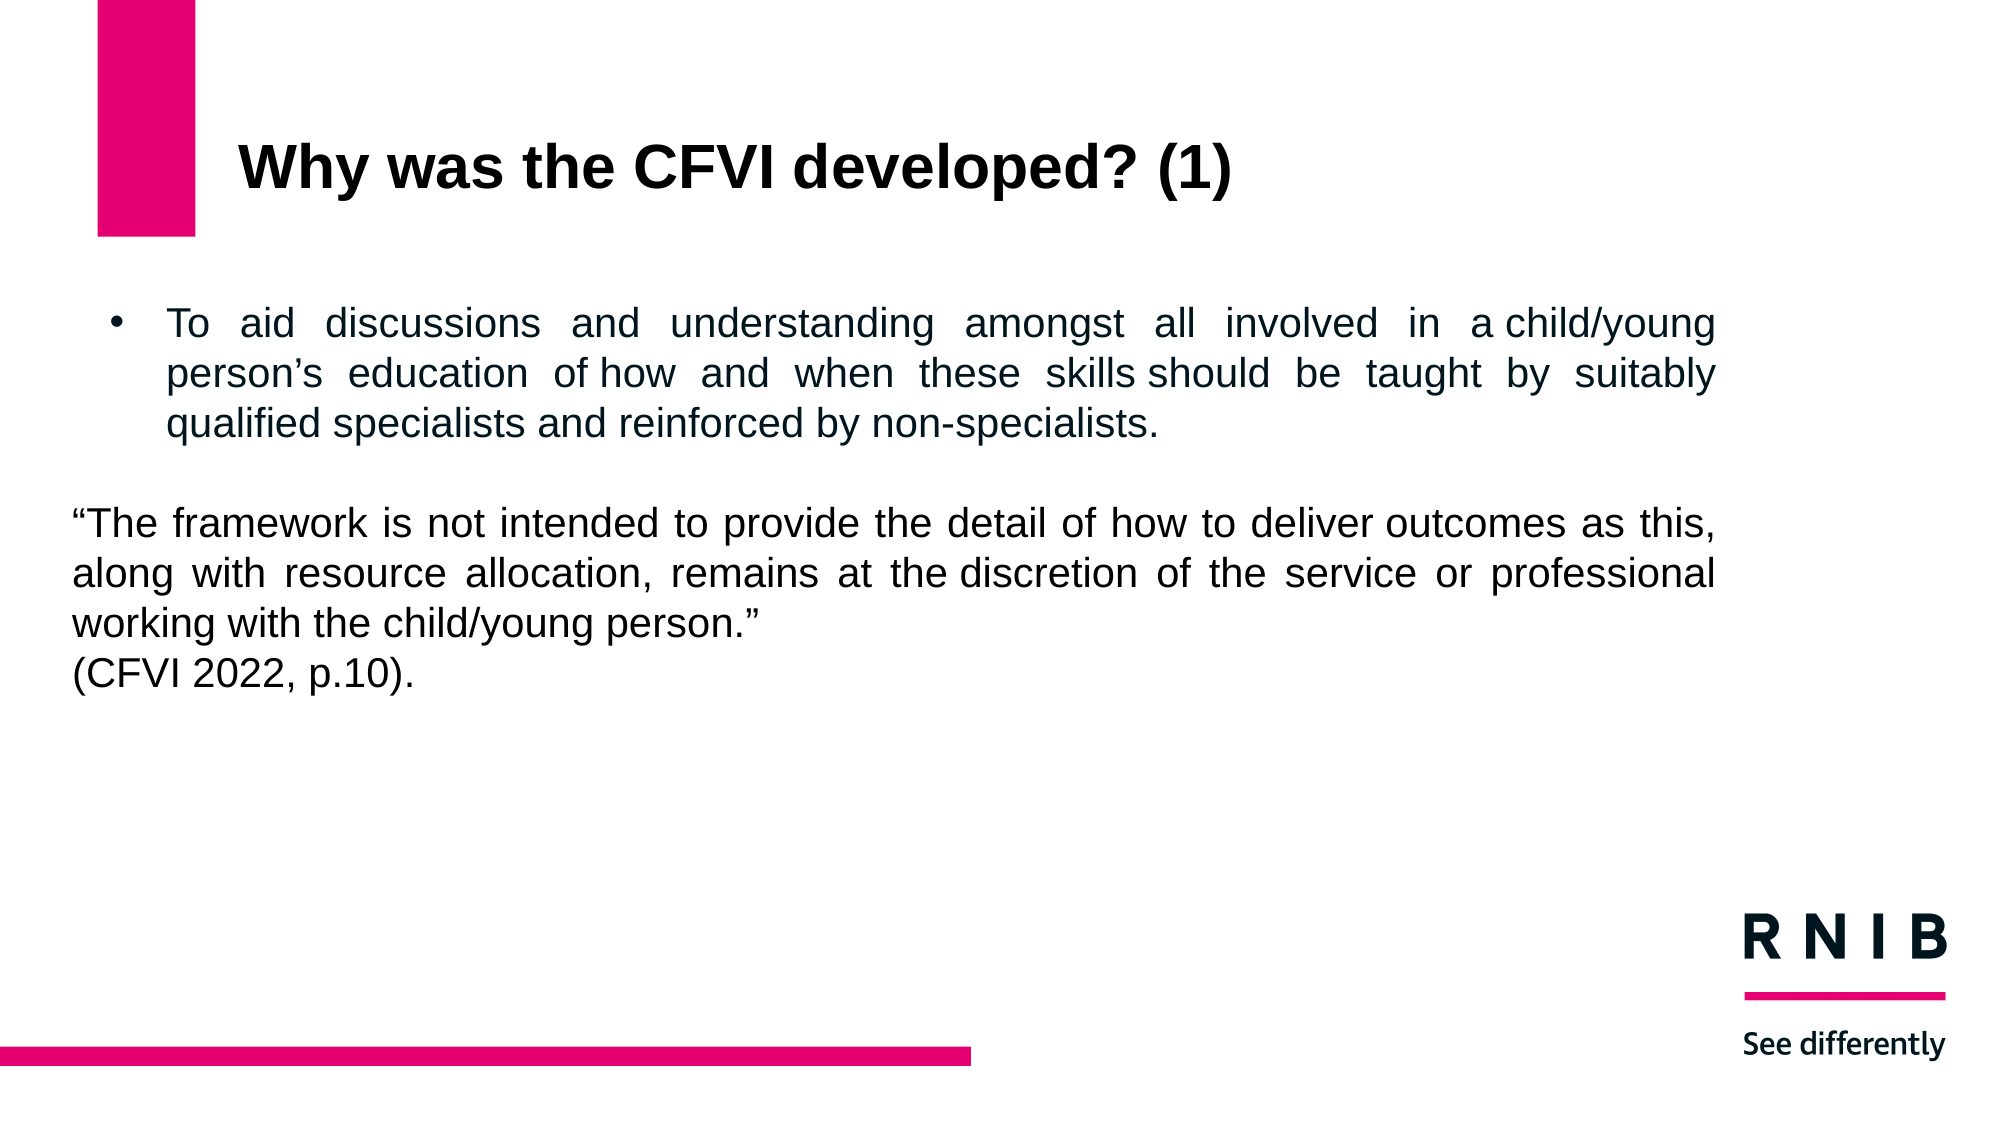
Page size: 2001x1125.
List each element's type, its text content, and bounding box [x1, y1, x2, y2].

picture [1704, 847, 1982, 1125]
list To aid discussions and understanding amongst all involved in a child/young person’s education of how and when these skills should be taught by suitably qualified specialists and reinforced by non-specialists. “The framework is not intended to provide the detail of how to deliver outcomes as this, along with resource allocation, remains at the discretion of the service or professional working with the child/young person.” (CFVI 2022, p.10)​. [57, 238, 1733, 937]
title Why was the CFVI developed? (1) [223, 59, 1664, 238]
